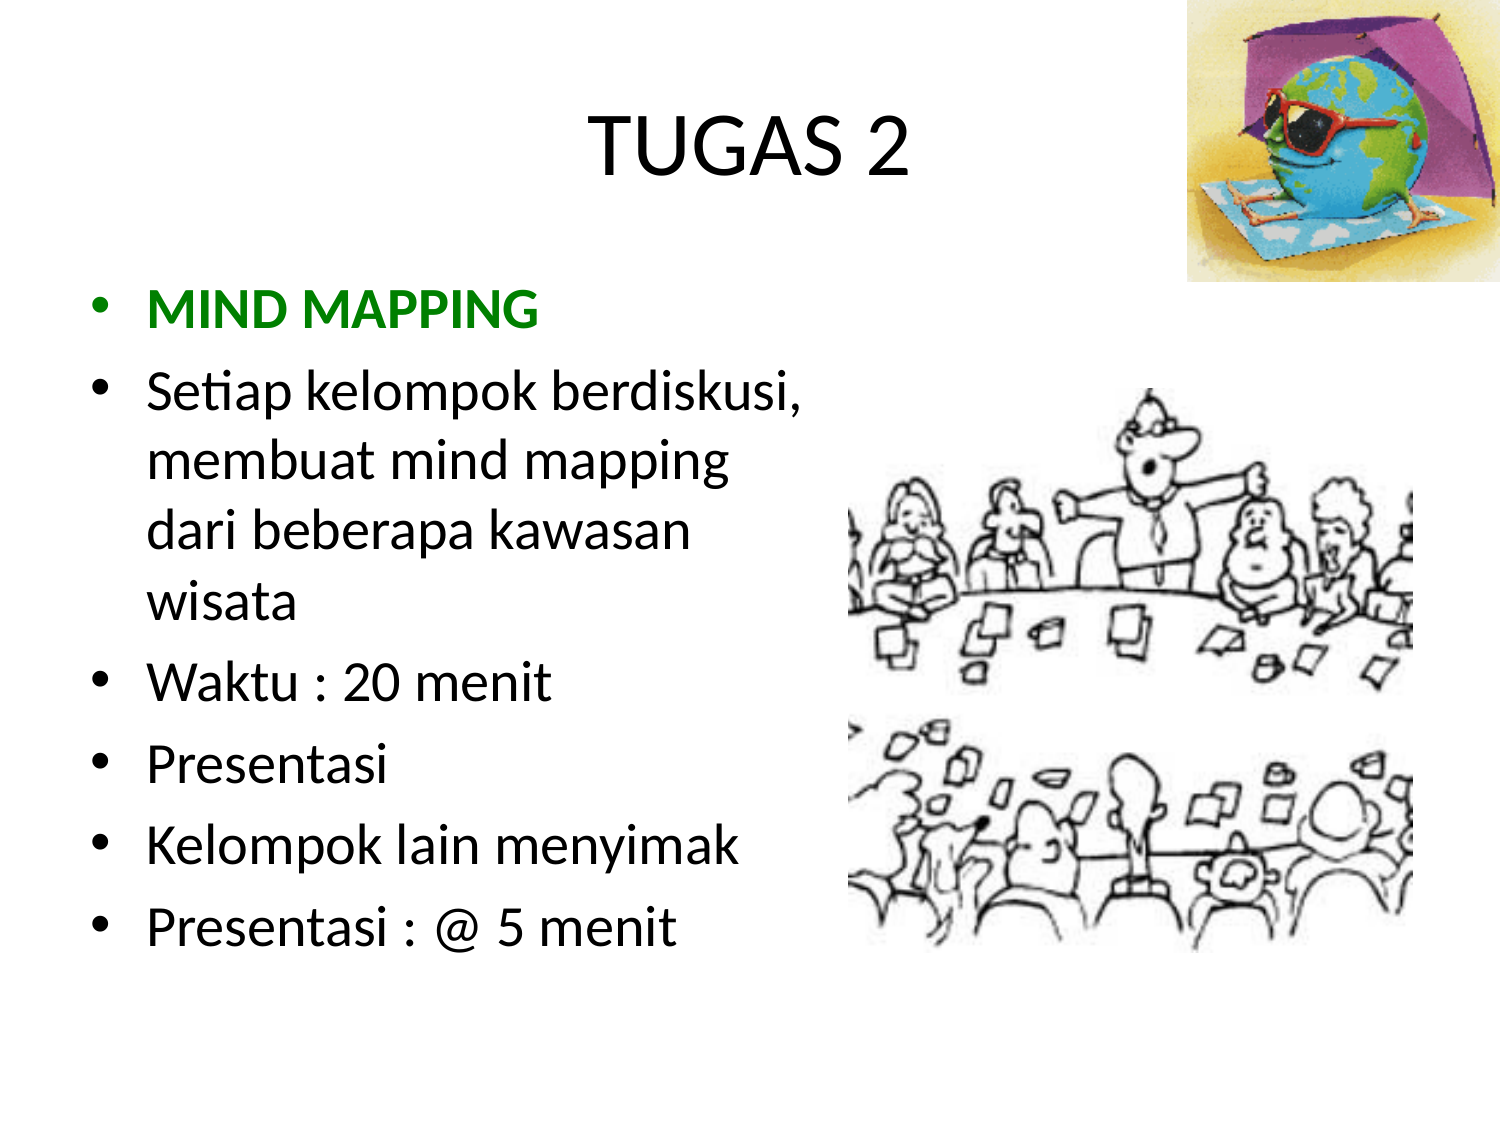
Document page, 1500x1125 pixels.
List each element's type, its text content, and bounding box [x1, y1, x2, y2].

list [848, 388, 1413, 953]
title TUGAS 2 [74, 44, 1182, 233]
picture [1187, 0, 1500, 282]
list MIND MAPPING Setiap kelompok berdiskusi, membuat mind mapping dari beberapa kawasan wisata Waktu : 20 menit Presentasi Kelompok lain menyimak Presentasi : @ 5 menit [74, 262, 826, 1006]
